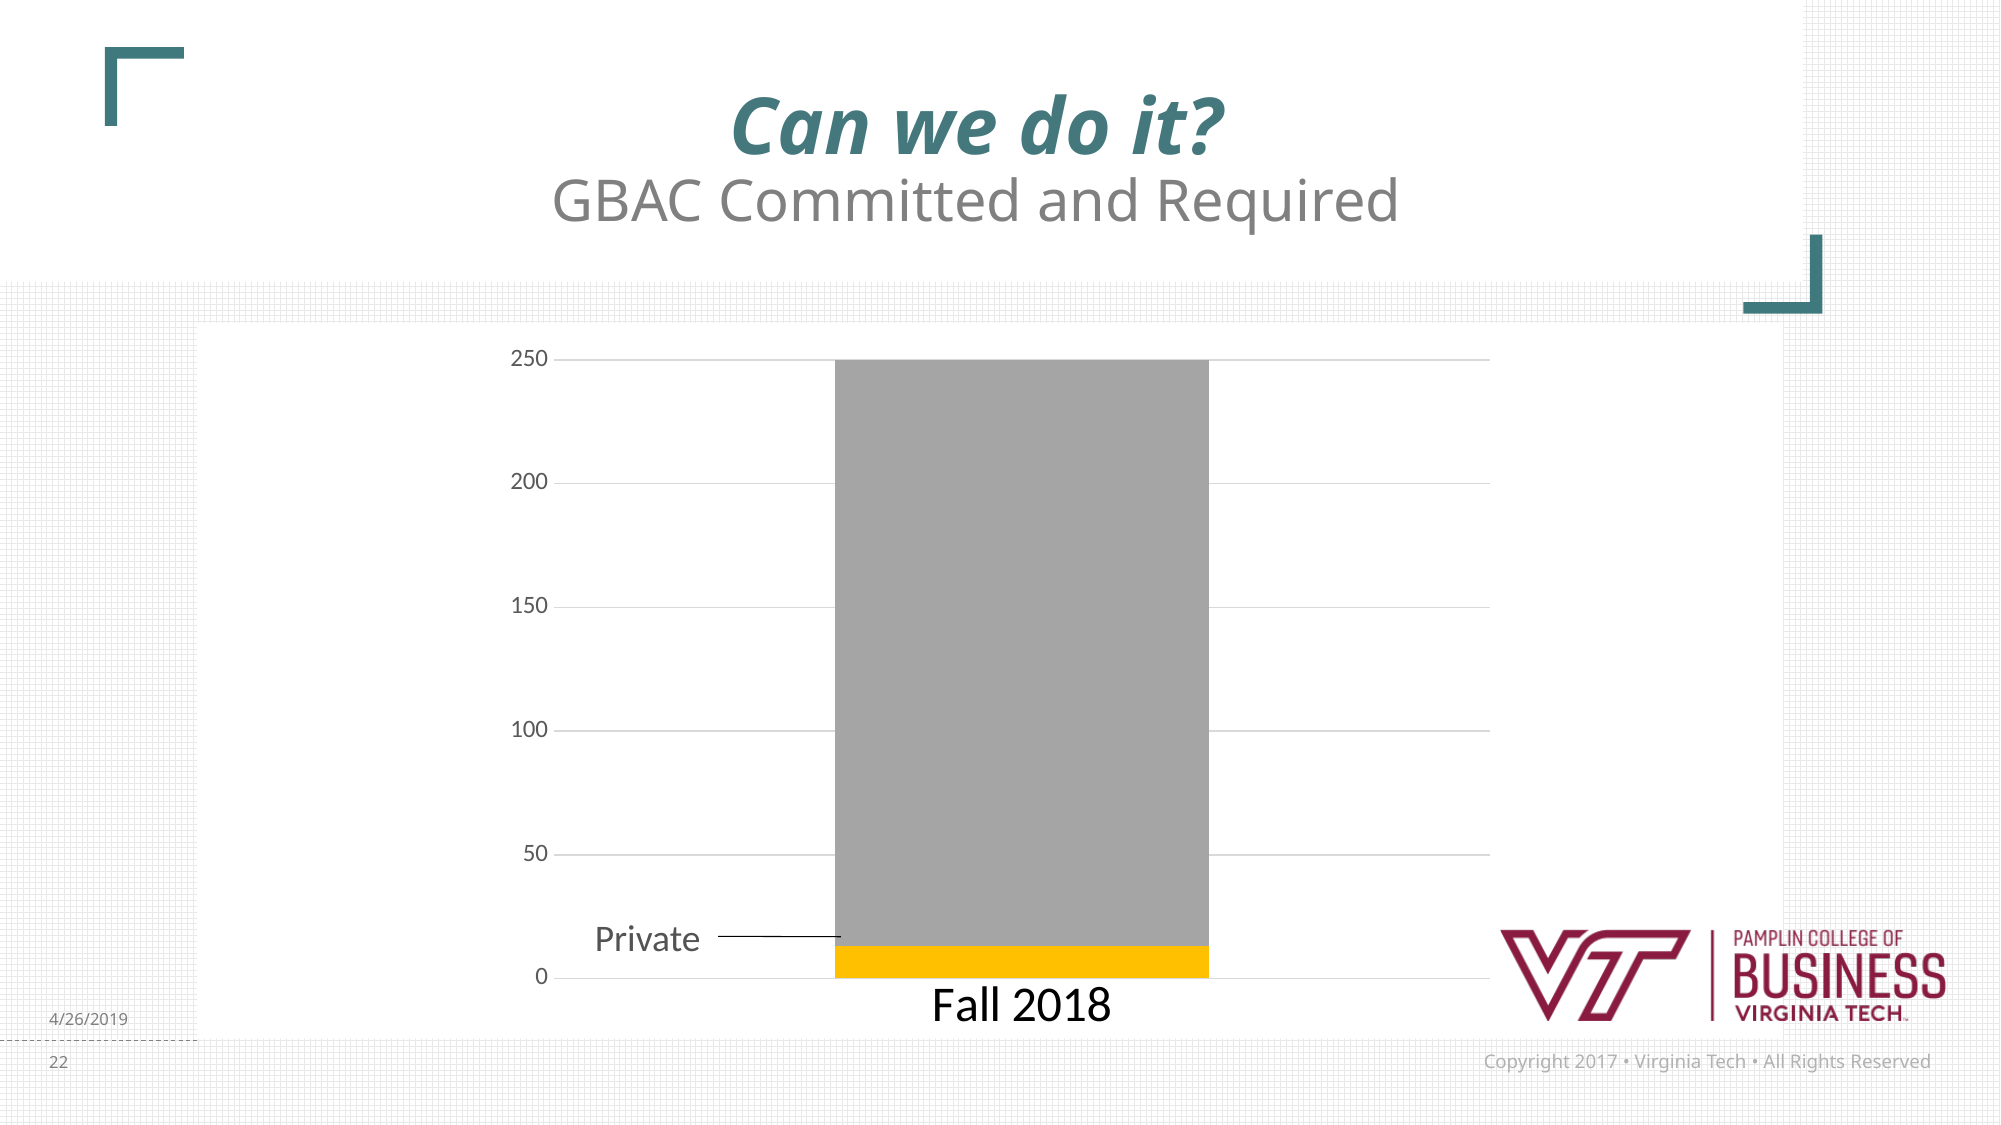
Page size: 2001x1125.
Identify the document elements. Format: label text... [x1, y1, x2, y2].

chart [489, 333, 1511, 1049]
title Can we do it? GBAC Committed and Required [0, 41, 1804, 280]
slide_number 22 [34, 1032, 198, 1093]
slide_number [34, 988, 198, 1032]
footer Copyright 2017 • Virginia Tech • All Rights Reserved [1286, 1038, 1946, 1083]
